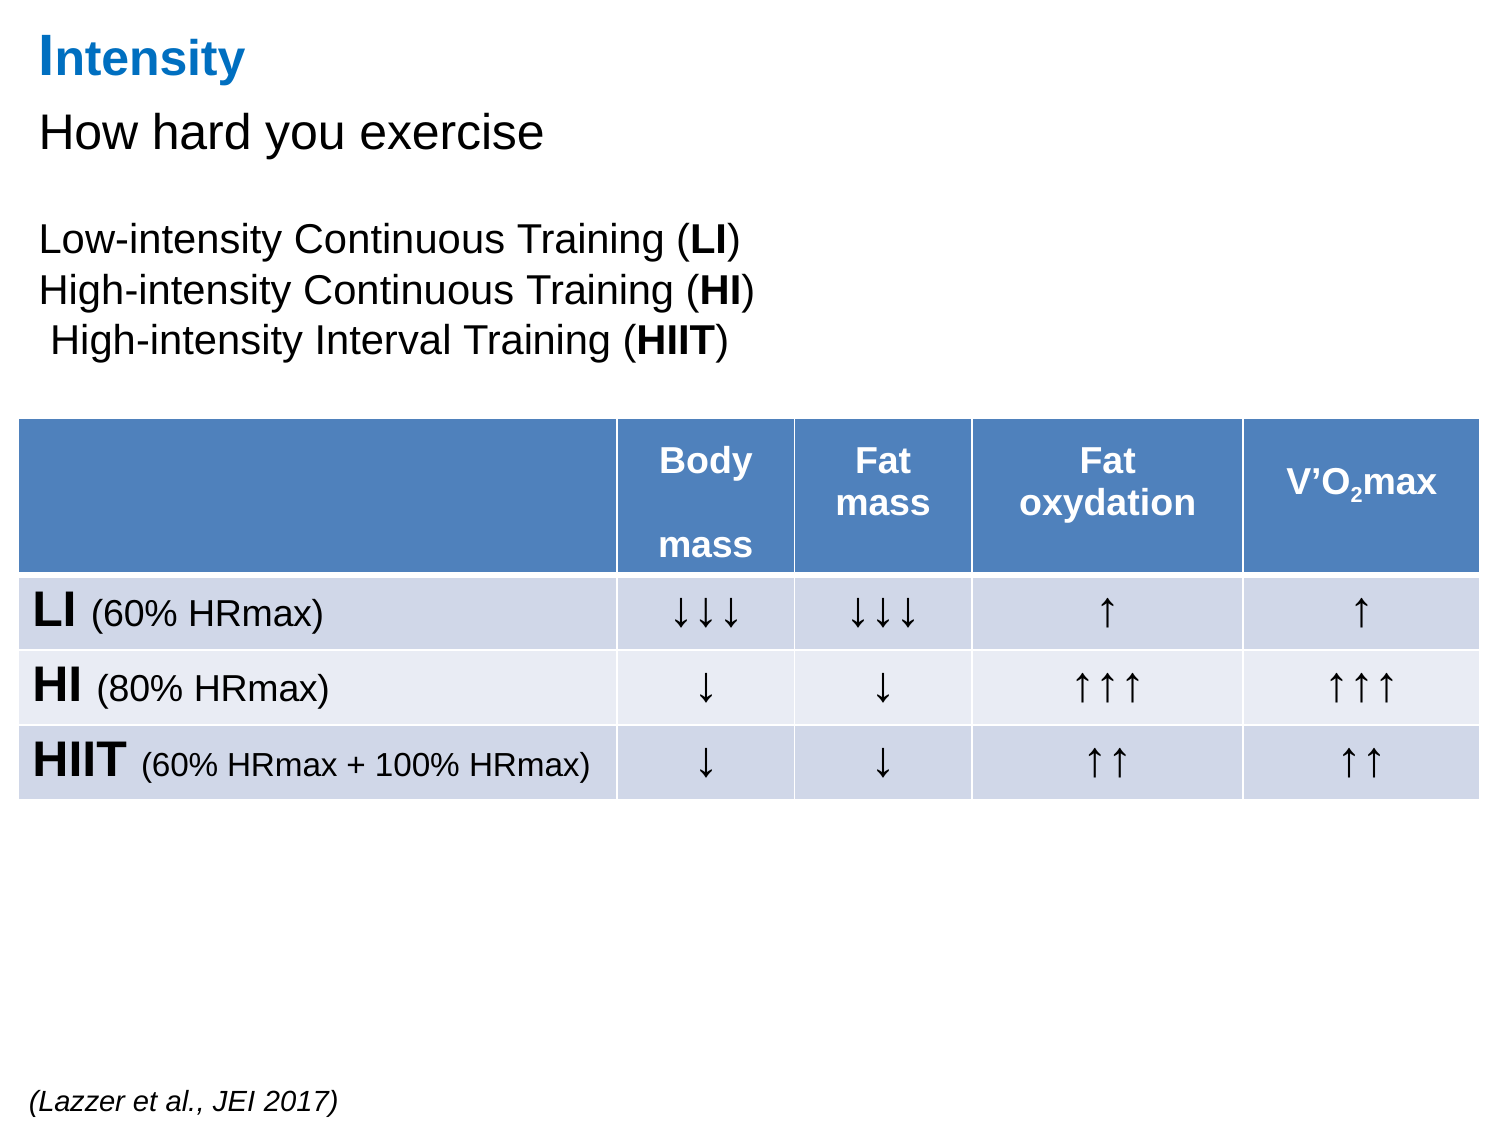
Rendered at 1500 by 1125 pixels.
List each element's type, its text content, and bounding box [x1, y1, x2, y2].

table_cell ↑ [973, 578, 1242, 649]
table_cell ↓ [795, 651, 971, 724]
table_header [19, 419, 616, 572]
title Intensity How hard you exercise [36, 0, 550, 205]
table_cell HI (80% HRmax) [19, 651, 616, 724]
table_cell ↓↓↓ [795, 578, 971, 649]
table_cell ↑↑ [973, 726, 1242, 799]
table_cell LI (60% HRmax) [19, 578, 616, 649]
table_header Body mass [618, 419, 794, 572]
table_cell ↑↑↑ [973, 651, 1242, 724]
table_header V’O2max [1244, 419, 1479, 572]
table_header Fat oxydation [973, 419, 1242, 572]
table_cell ↓↓↓ [618, 578, 794, 649]
table_cell HIIT (60% HRmax + 100% HRmax) [19, 726, 616, 799]
table_cell ↓ [618, 651, 794, 724]
table_cell ↓ [618, 726, 794, 799]
table_cell ↑↑ [1244, 726, 1479, 799]
table_cell ↓ [795, 726, 971, 799]
table_cell ↑ [1244, 578, 1479, 649]
text_box Low-intensity Continuous Training (LI) High-intensity Continuous Training (HI) High-intensity Interval Training (HIIT) [36, 210, 757, 363]
table_cell ↑↑↑ [1244, 651, 1479, 724]
text_box (Lazzer et al., JEI 2017) [26, 1079, 341, 1117]
table_header Fat mass [795, 419, 971, 572]
